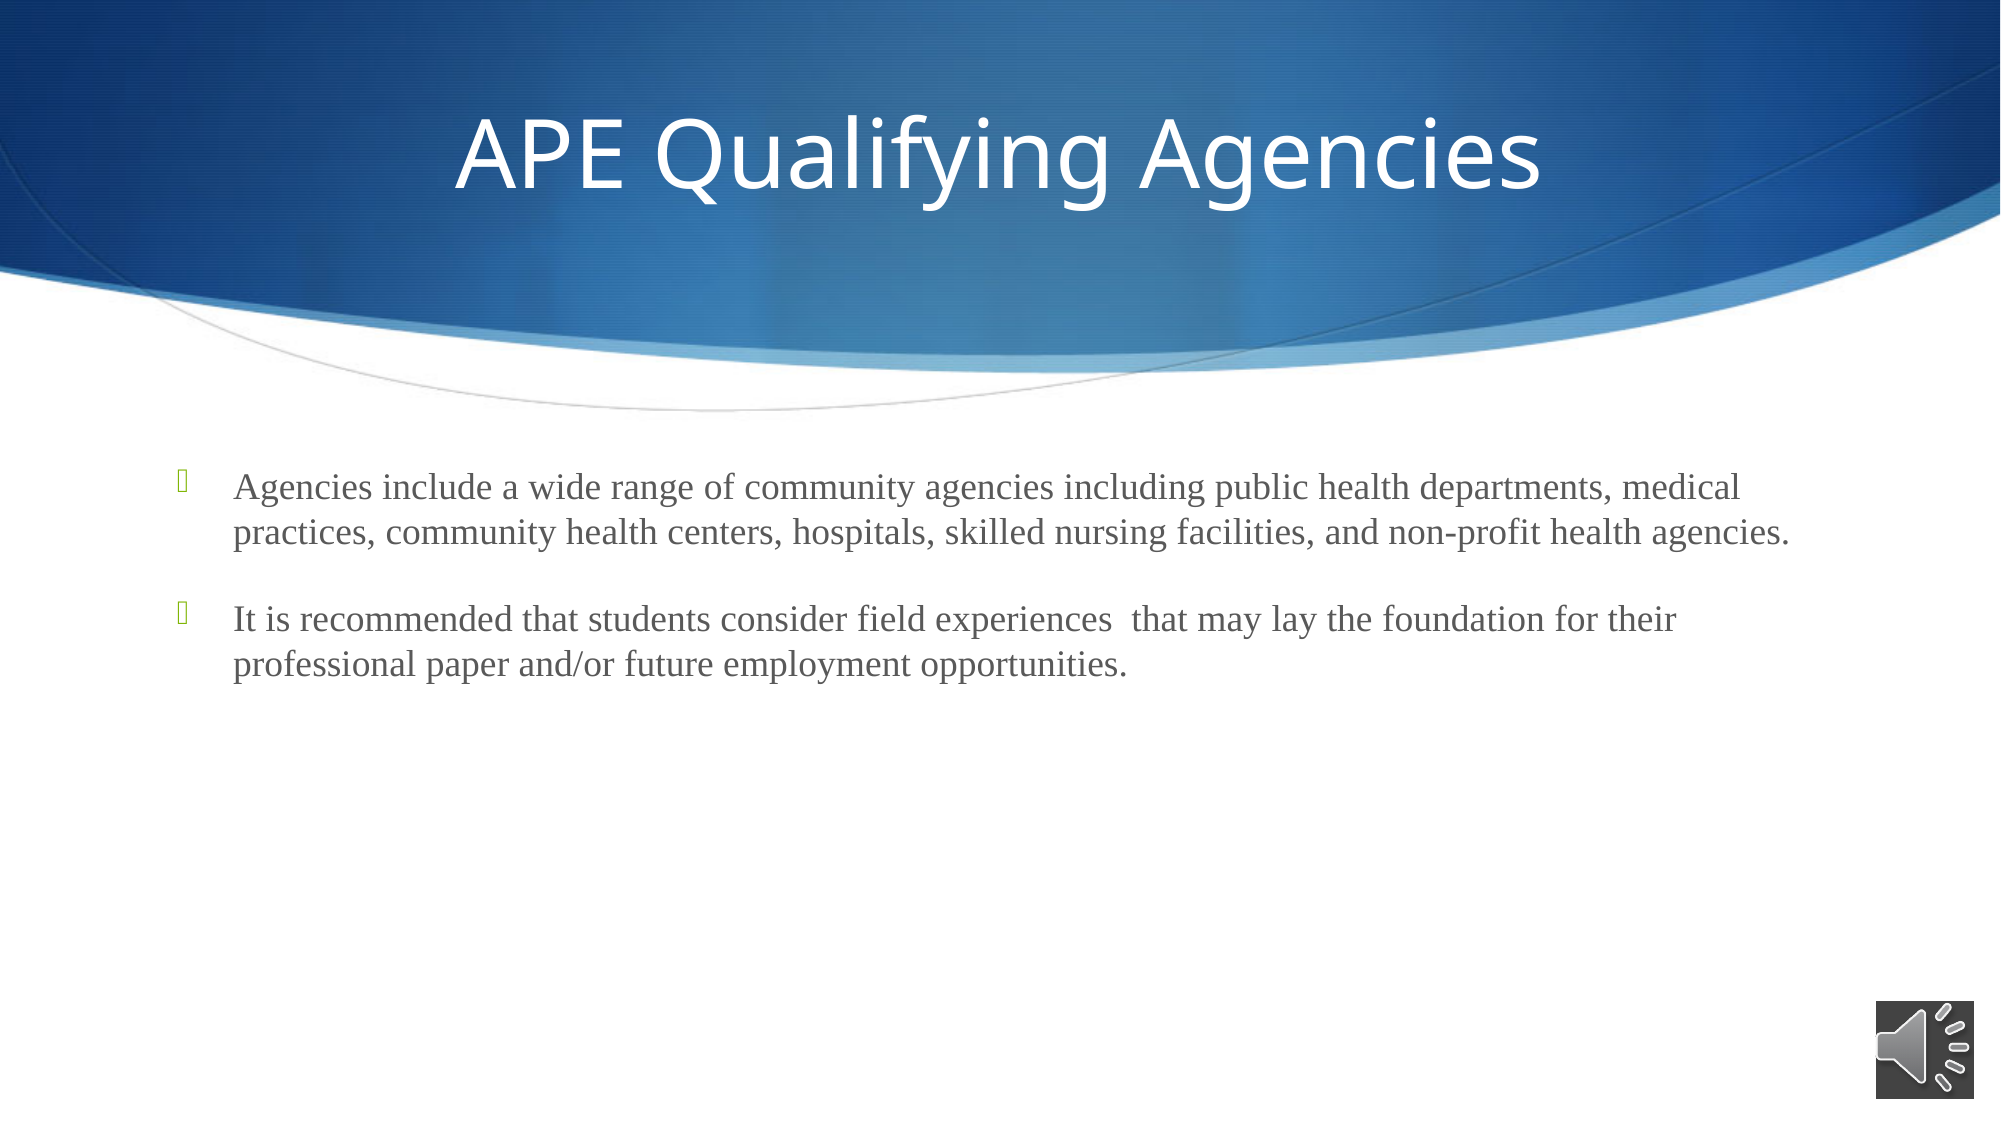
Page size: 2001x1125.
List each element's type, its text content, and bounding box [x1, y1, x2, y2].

list Agencies include a wide range of community agencies including public health departments, medical practices, community health centers, hospitals, skilled nursing facilities, and non-profit health agencies. It is recommended that students consider field experiences that may lay the foundation for their professional paper and/or future employment opportunities. [161, 454, 1838, 991]
title APE Qualifying Agencies [99, 56, 1900, 245]
picture [0, 0, 2001, 1125]
